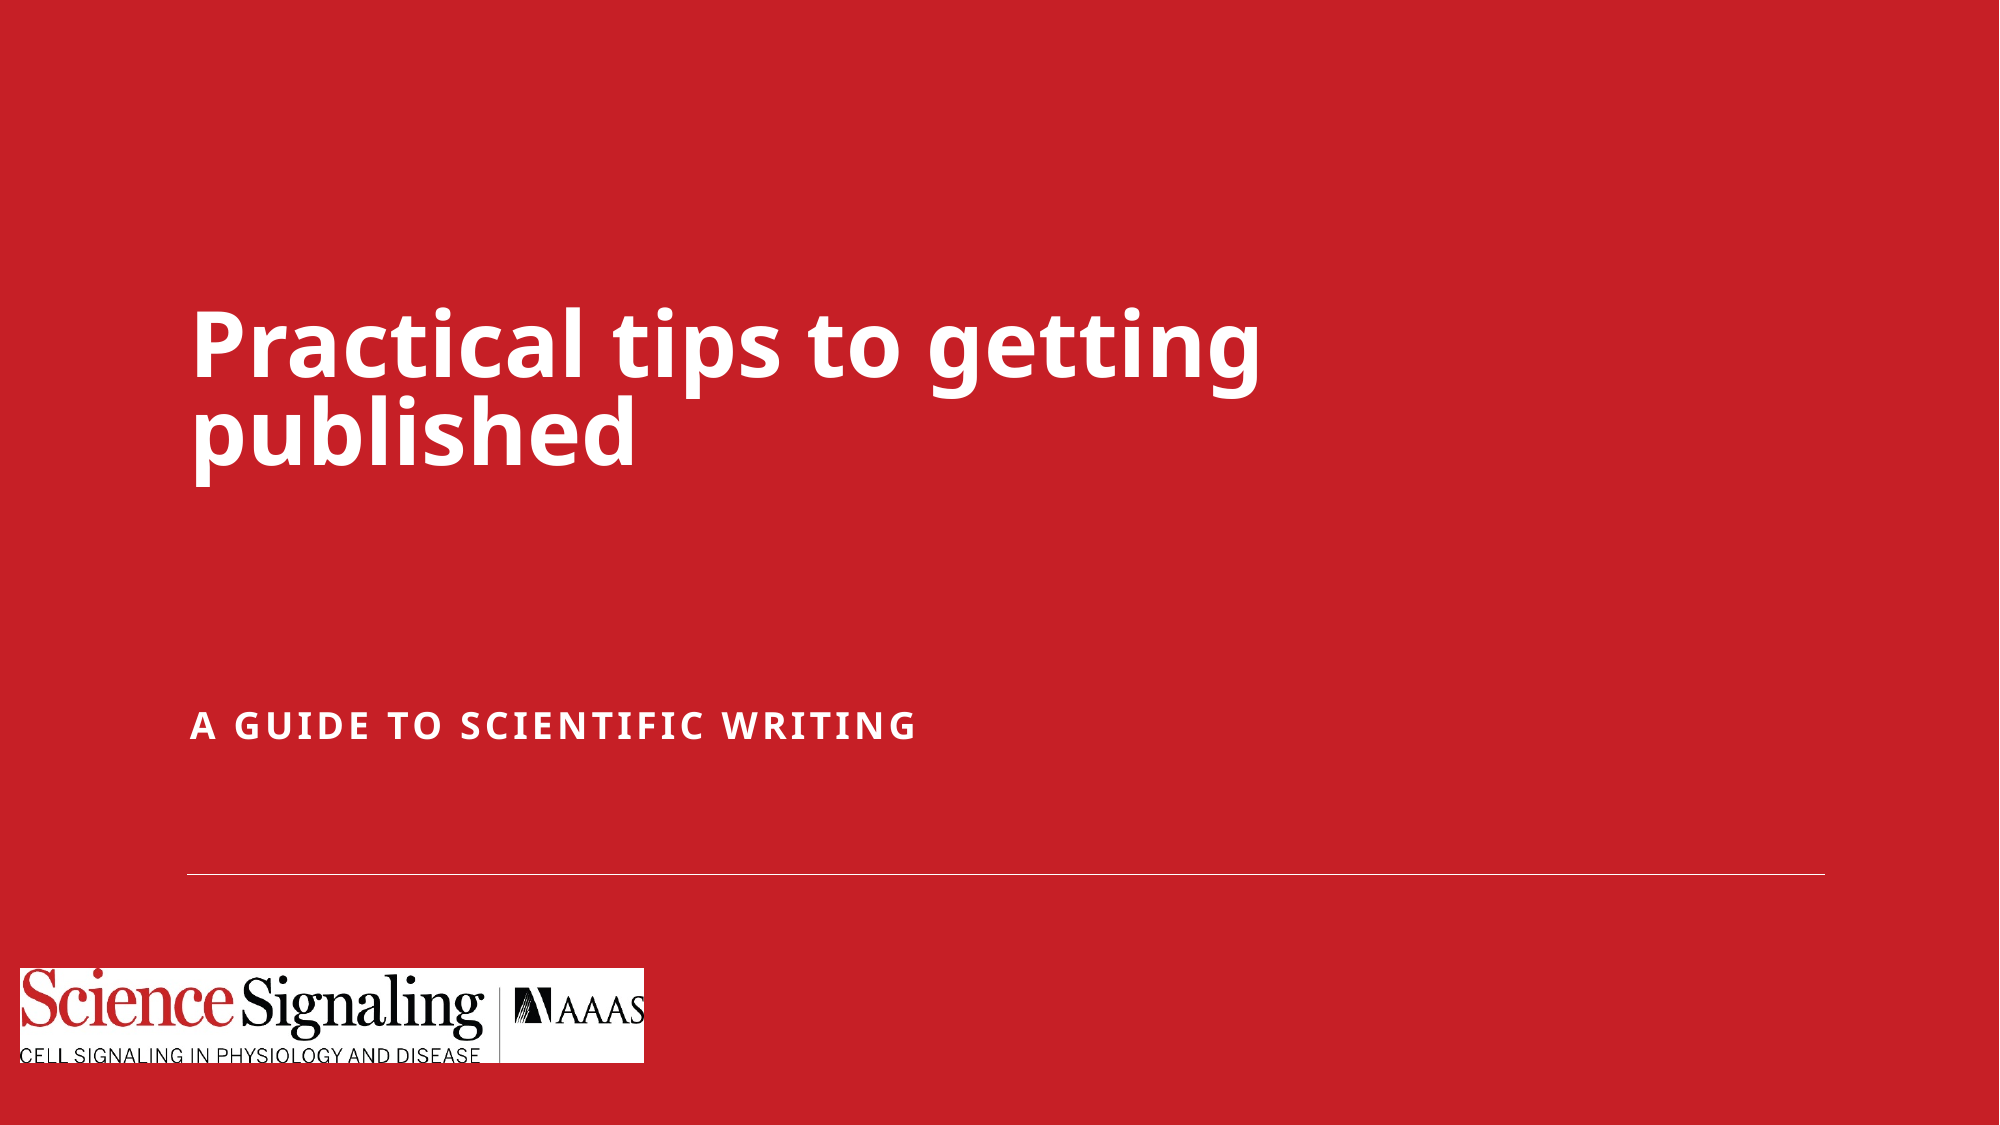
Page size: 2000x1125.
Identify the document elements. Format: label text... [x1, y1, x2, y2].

title Practical tips to getting published [174, 299, 1525, 675]
picture [20, 968, 644, 1063]
subtitle A guide to scientific writing [174, 699, 1525, 838]
